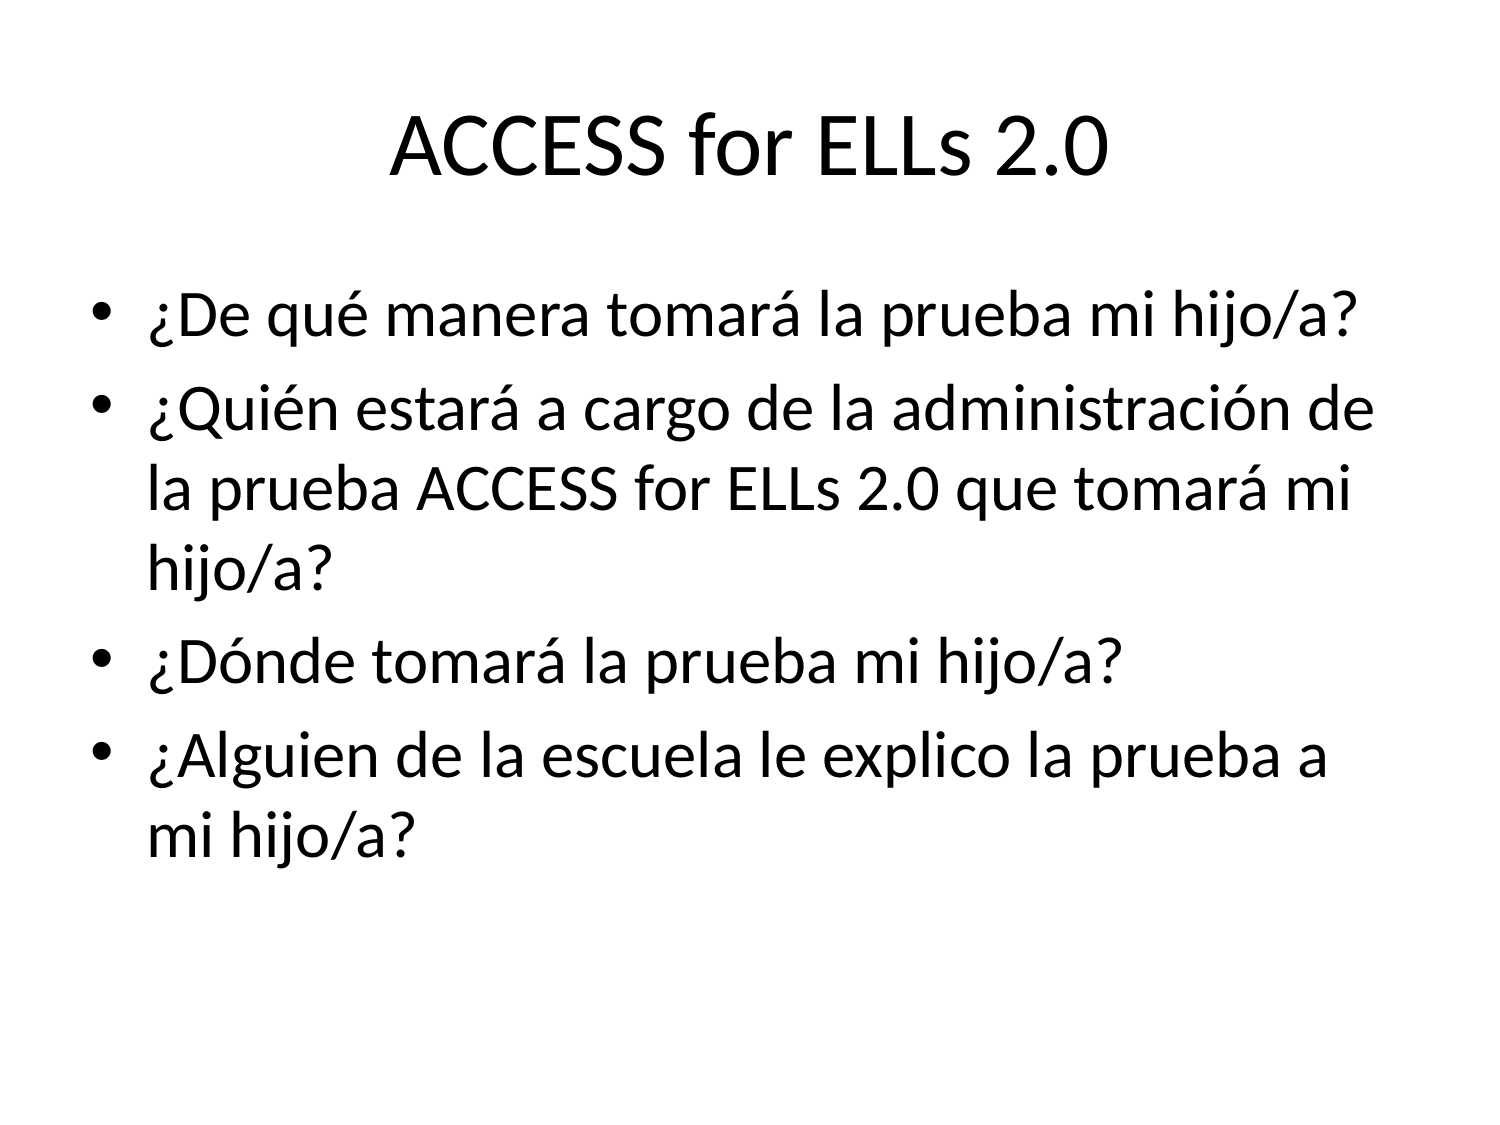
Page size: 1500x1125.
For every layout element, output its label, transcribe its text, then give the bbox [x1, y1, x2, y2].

title ACCESS for ELLs 2.0 [75, 45, 1425, 233]
list ¿De qué manera tomará la prueba mi hijo/a? ¿Quién estará a cargo de la administración de la prueba ACCESS for ELLs 2.0 que tomará mi hijo/a? ¿Dónde tomará la prueba mi hijo/a? ¿Alguien de la escuela le explico la prueba a mi hijo/a? [75, 262, 1425, 1005]
